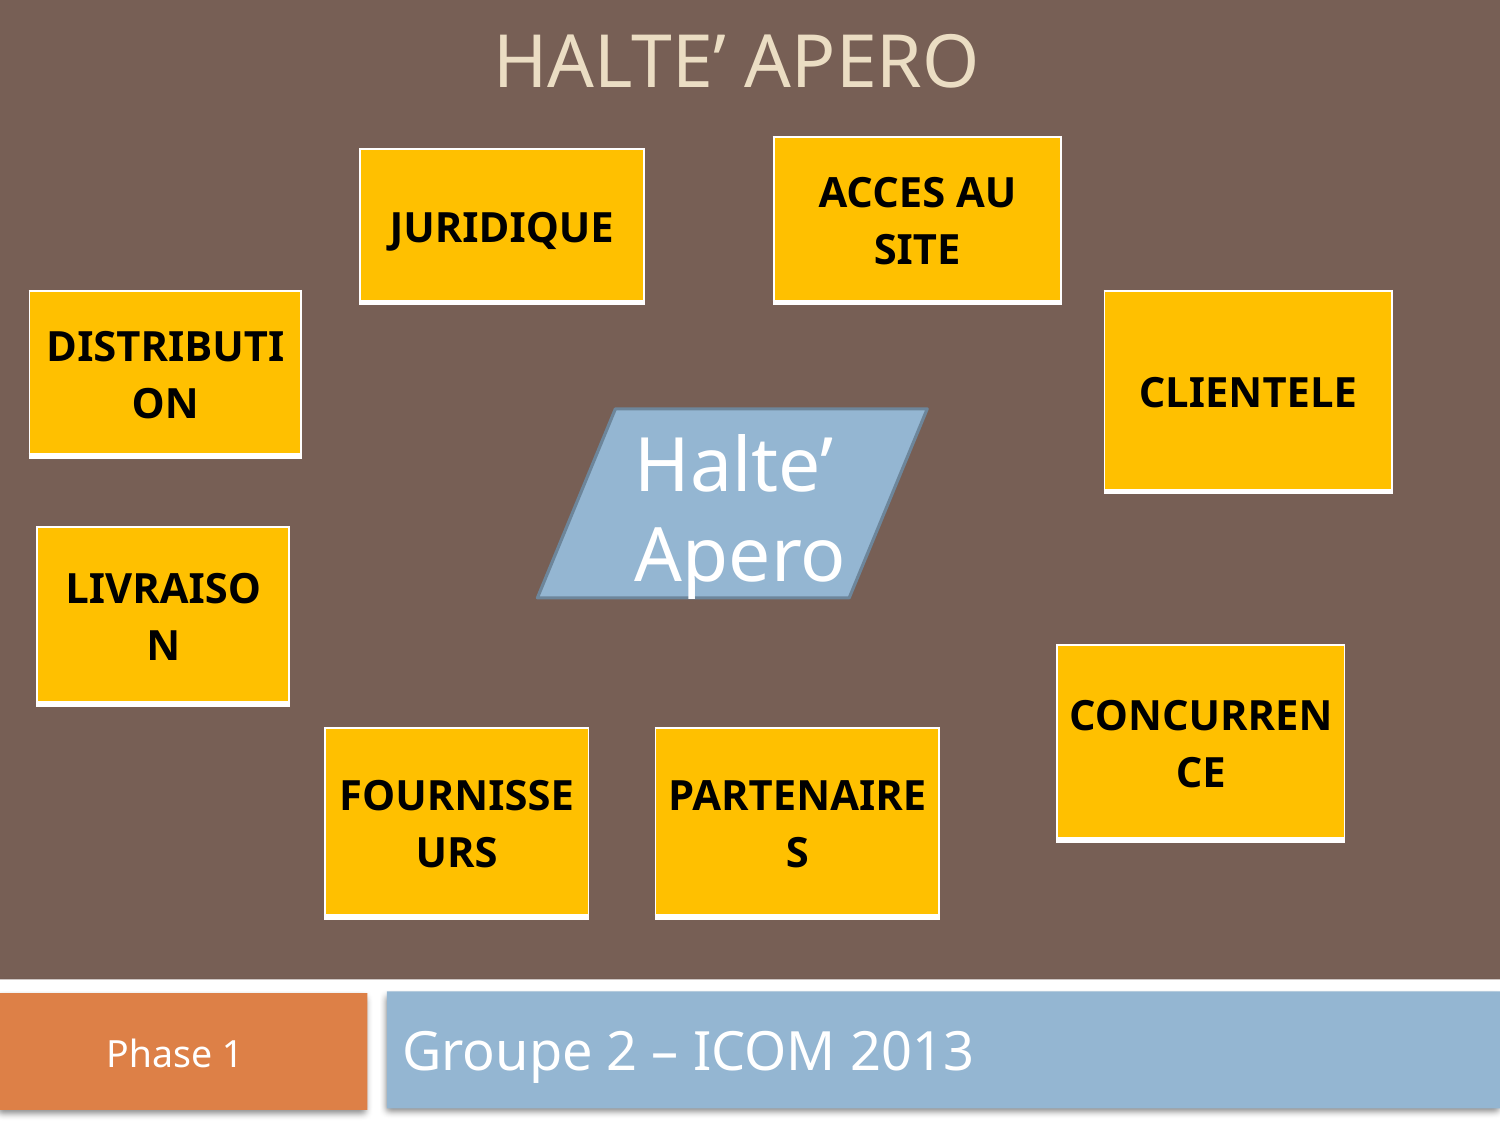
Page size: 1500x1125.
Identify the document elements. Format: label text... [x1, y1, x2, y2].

table_header PARTENAIRES [656, 729, 938, 914]
text_box [535, 407, 929, 600]
title Halte’ Apero [478, 0, 998, 110]
text_box Halte’ Apero [620, 408, 868, 604]
table_header CONCURRENCE [1058, 646, 1344, 837]
table_header LIVRAISON [38, 528, 288, 701]
table_header ACCES AU SITE [775, 138, 1060, 300]
subtitle Groupe 2 – ICOM 2013 [387, 992, 1488, 1105]
text_box Phase 1 [91, 1023, 259, 1083]
table_header CLIENTELE [1105, 292, 1391, 489]
table_header FOURNISSEURS [326, 729, 588, 914]
table_header DISTRIBUTION [30, 292, 300, 453]
table_header JURIDIQUE [361, 150, 643, 300]
